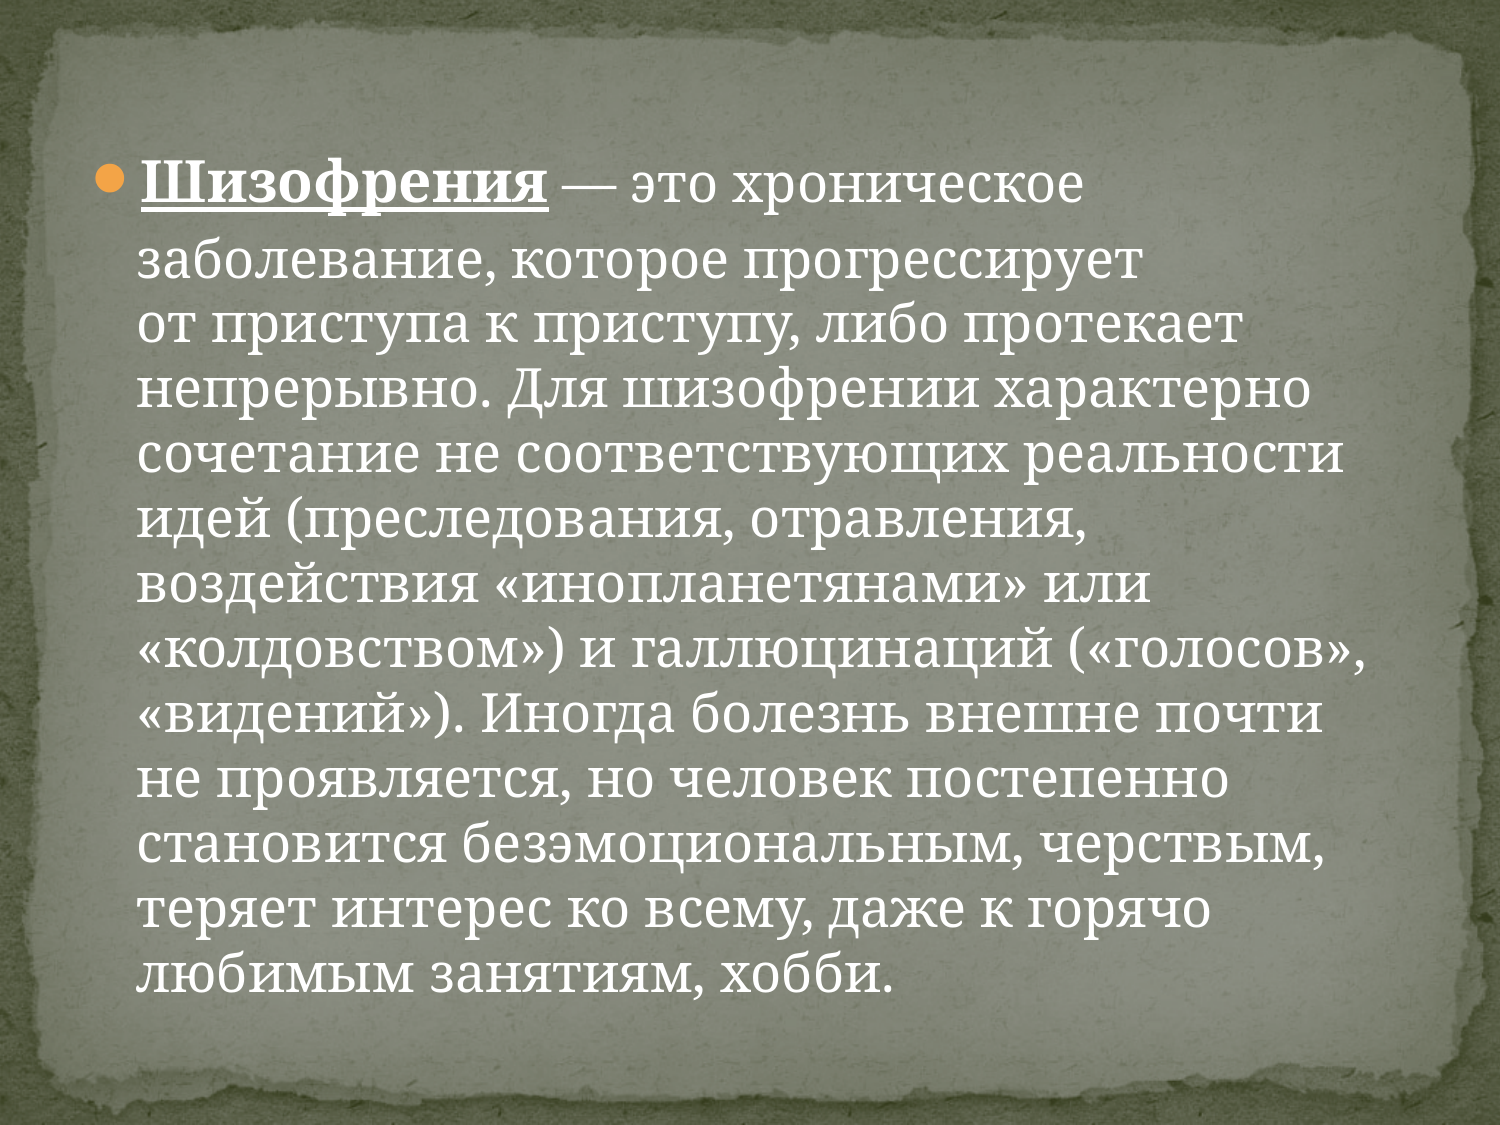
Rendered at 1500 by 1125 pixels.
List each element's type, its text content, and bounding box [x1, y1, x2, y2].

list Шизофрения — это хроническое заболевание, которое прогрессирует от приступа к приступу, либо протекает непрерывно. Для шизофрении характерно сочетание не соответствующих реальности идей (преследования, отравления, воздействия «инопланетянами» или «колдовством») и галлюцинаций («голосов», «видений»). Иногда болезнь внешне почти не проявляется, но человек постепенно становится безэмоциональным, черствым, теряет интерес ко всему, даже к горячо любимым занятиям, хобби. [76, 137, 1427, 888]
